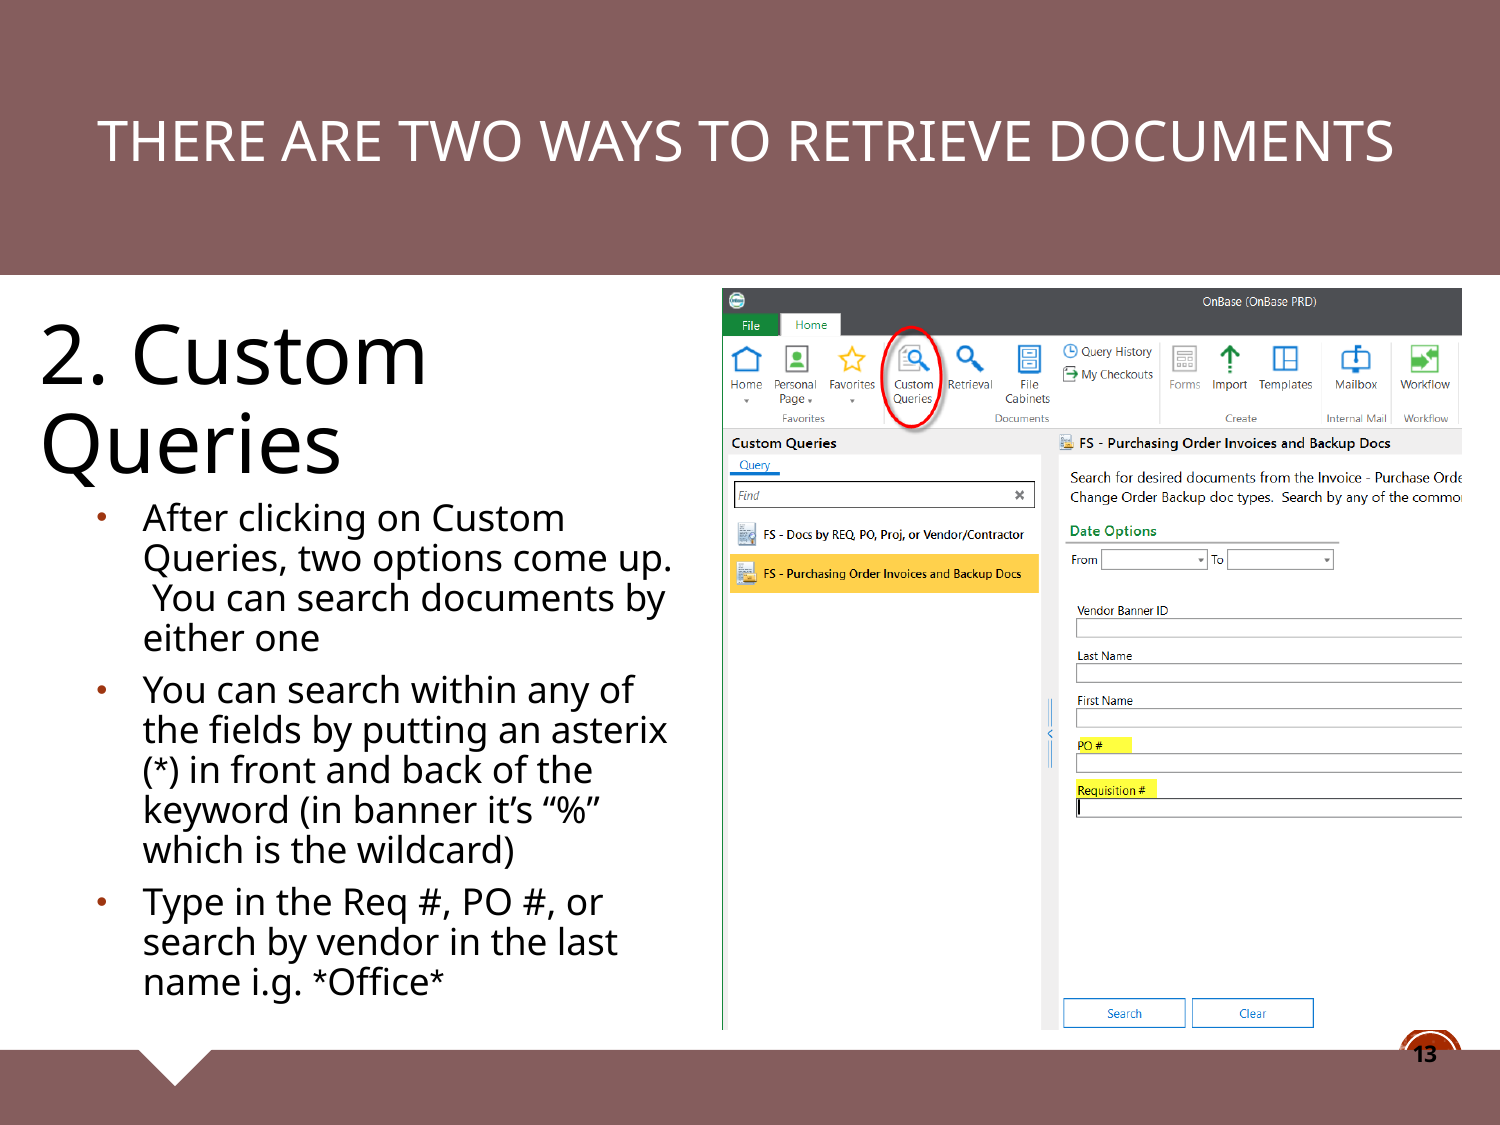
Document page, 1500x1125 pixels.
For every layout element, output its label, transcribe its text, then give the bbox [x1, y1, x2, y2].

slide_number 13 [1387, 1025, 1463, 1085]
picture [722, 288, 1462, 1030]
list 2. Custom Queries After clicking on Custom Queries, two options come up. You can search documents by either one You can search within any of the fields by putting an asterix (*) in front and back of the keyword (in banner it’s “%” which is the wildcard) Type in the Req #, PO #, or search by vendor in the last name i.g. *Office* [24, 305, 693, 1013]
title There are two ways to Retrieve documents [82, 87, 1425, 200]
